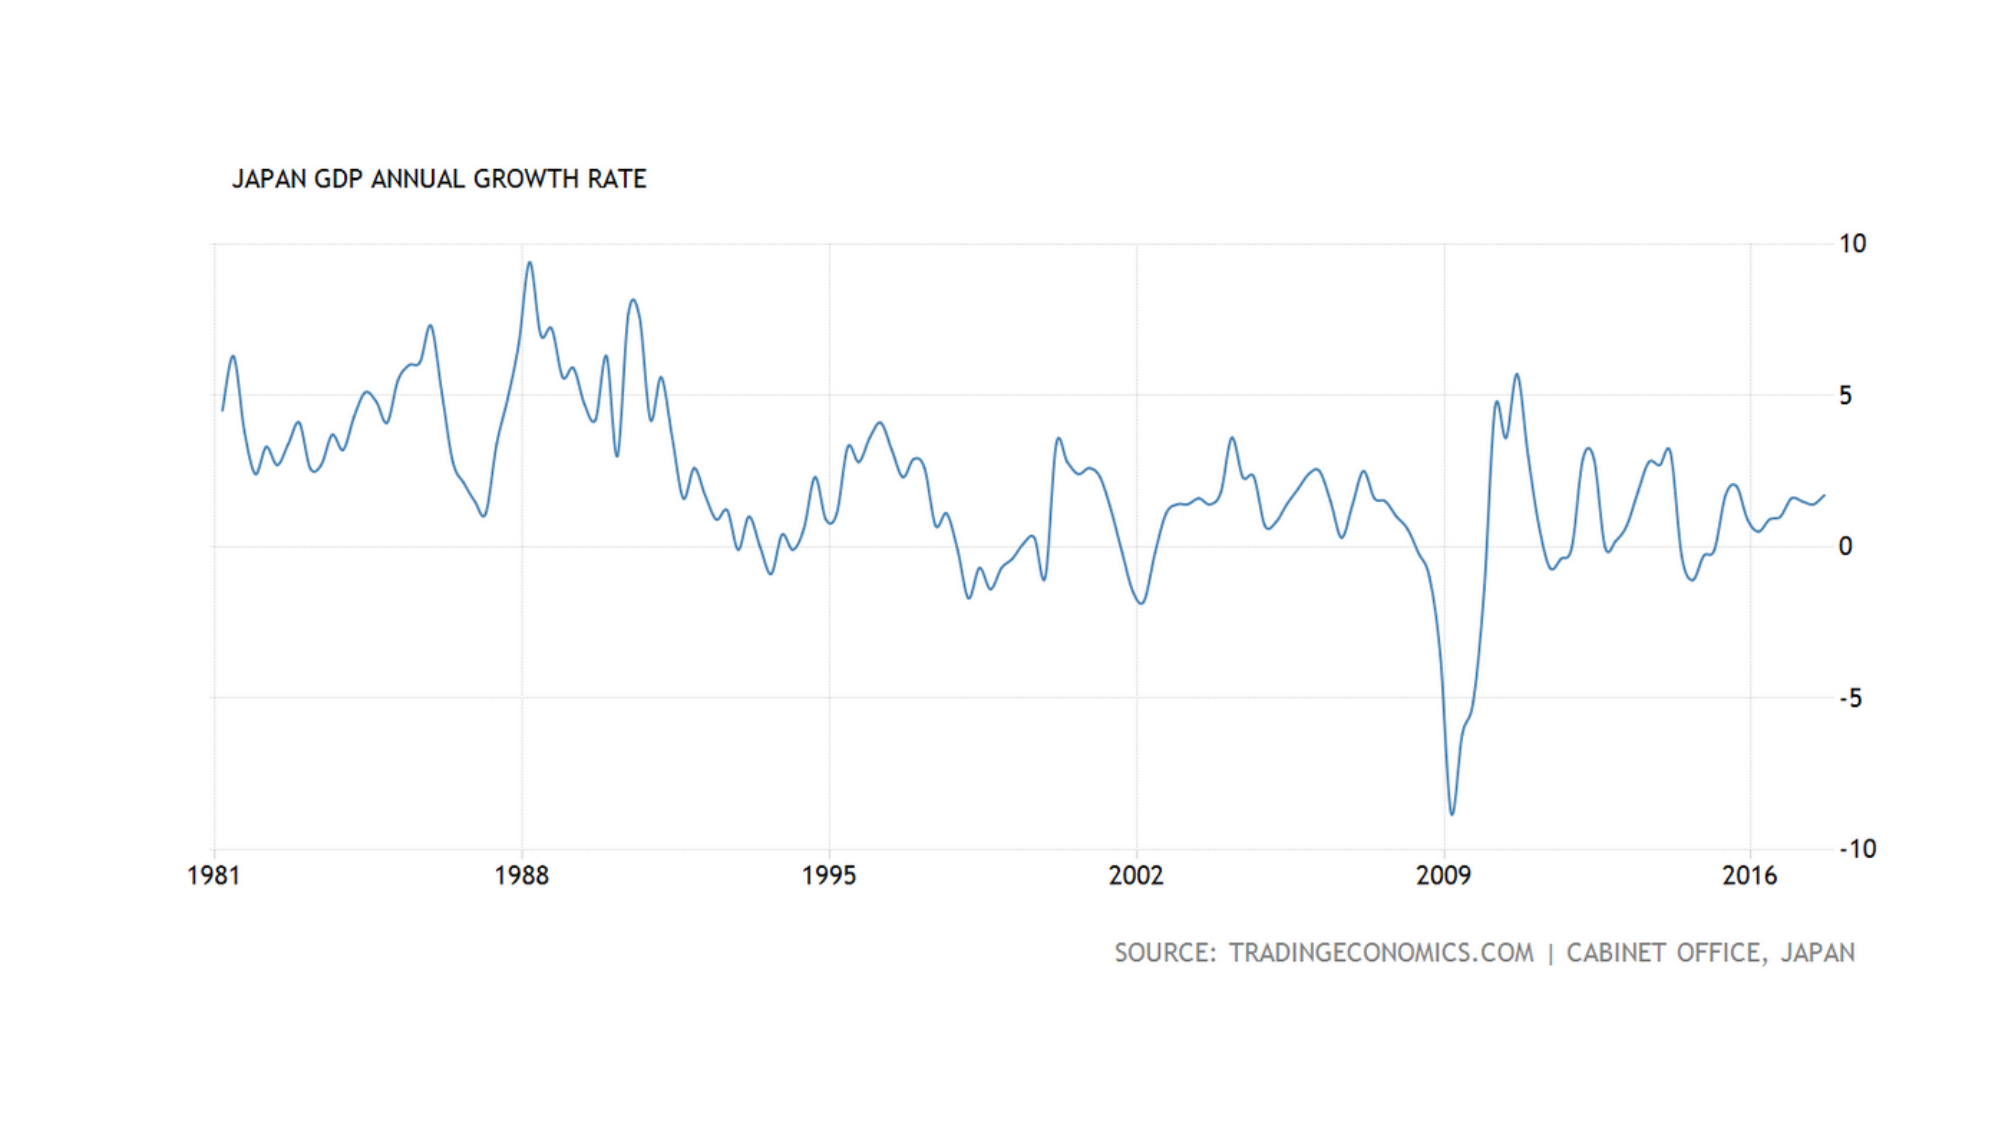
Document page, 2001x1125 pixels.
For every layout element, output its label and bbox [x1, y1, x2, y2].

picture [125, 149, 1912, 993]
